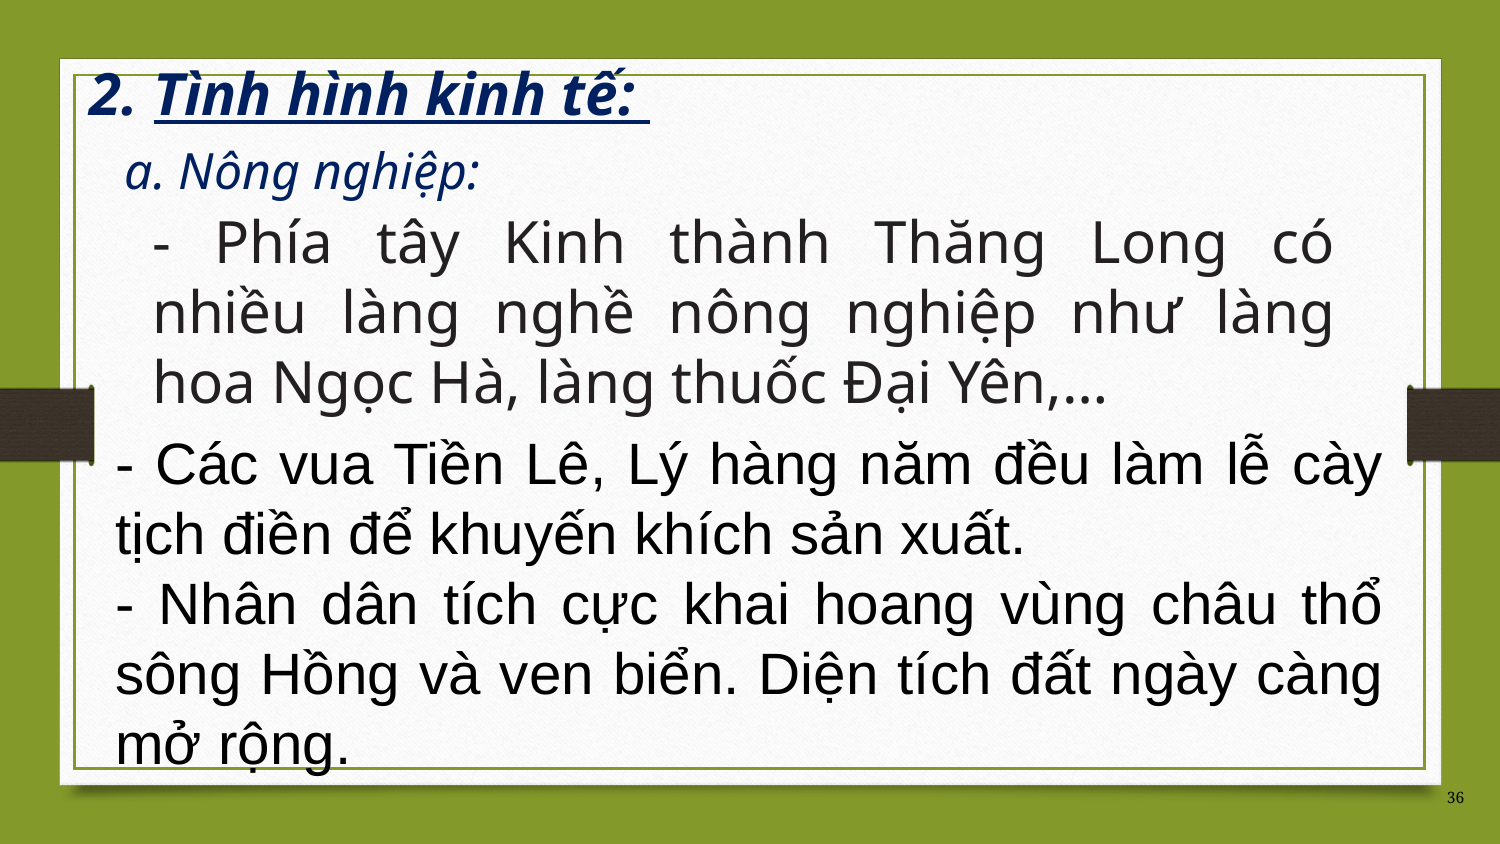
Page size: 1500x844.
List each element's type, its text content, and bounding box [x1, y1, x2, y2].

text_box - Các vua Tiền Lê, Lý hàng năm đều làm lễ cày tịch điền để khuyến khích sản xuất. - Nhân dân tích cực khai hoang vùng châu thổ sông Hồng và ven biển. Diện tích đất ngày càng mở rộng. [100, 418, 1400, 784]
text_box - Phía tây Kinh thành Thăng Long có nhiều làng nghề nông nghiệp như làng hoa Ngọc Hà, làng thuốc Đại Yên,… [137, 197, 1350, 418]
slide_number 36 [1411, 753, 1500, 844]
picture [0, 0, 1500, 844]
text_box 2. Tình hình kinh tế: [75, 49, 828, 135]
text_box a. Nông nghiệp: [109, 132, 523, 253]
